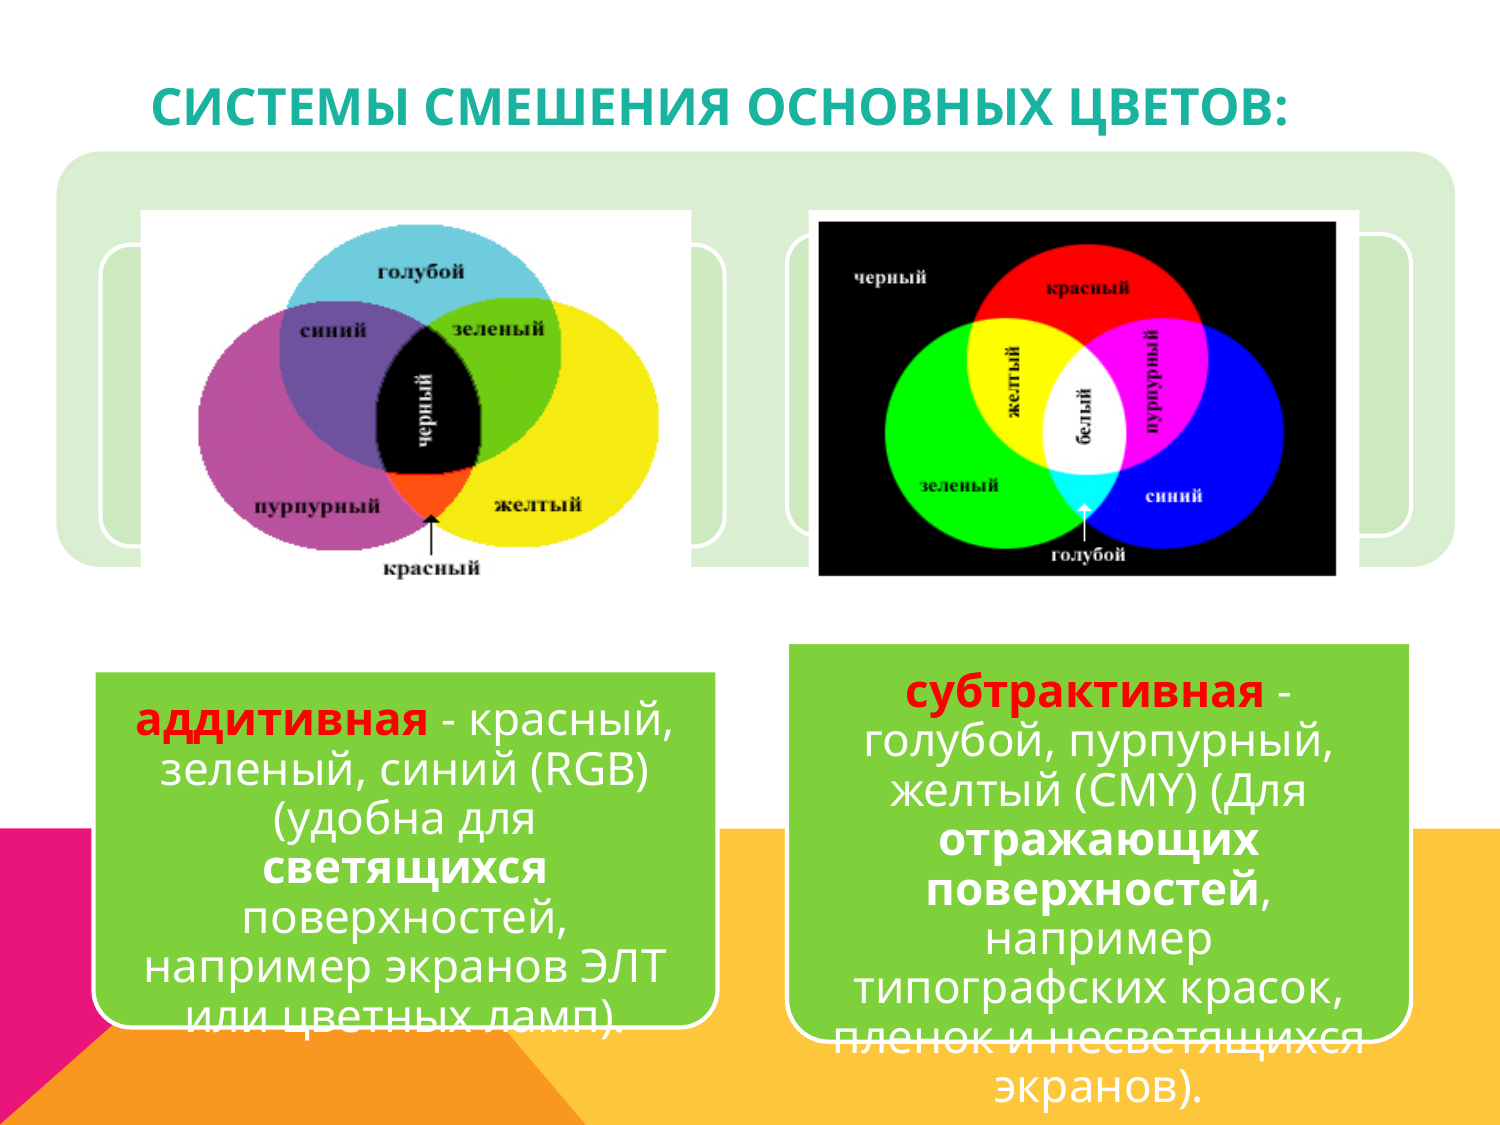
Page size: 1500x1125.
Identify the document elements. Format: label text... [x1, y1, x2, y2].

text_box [58, 140, 1454, 1055]
title Системы смешения основных цветов: [135, 60, 1369, 138]
picture [808, 210, 1360, 598]
picture [140, 210, 692, 587]
